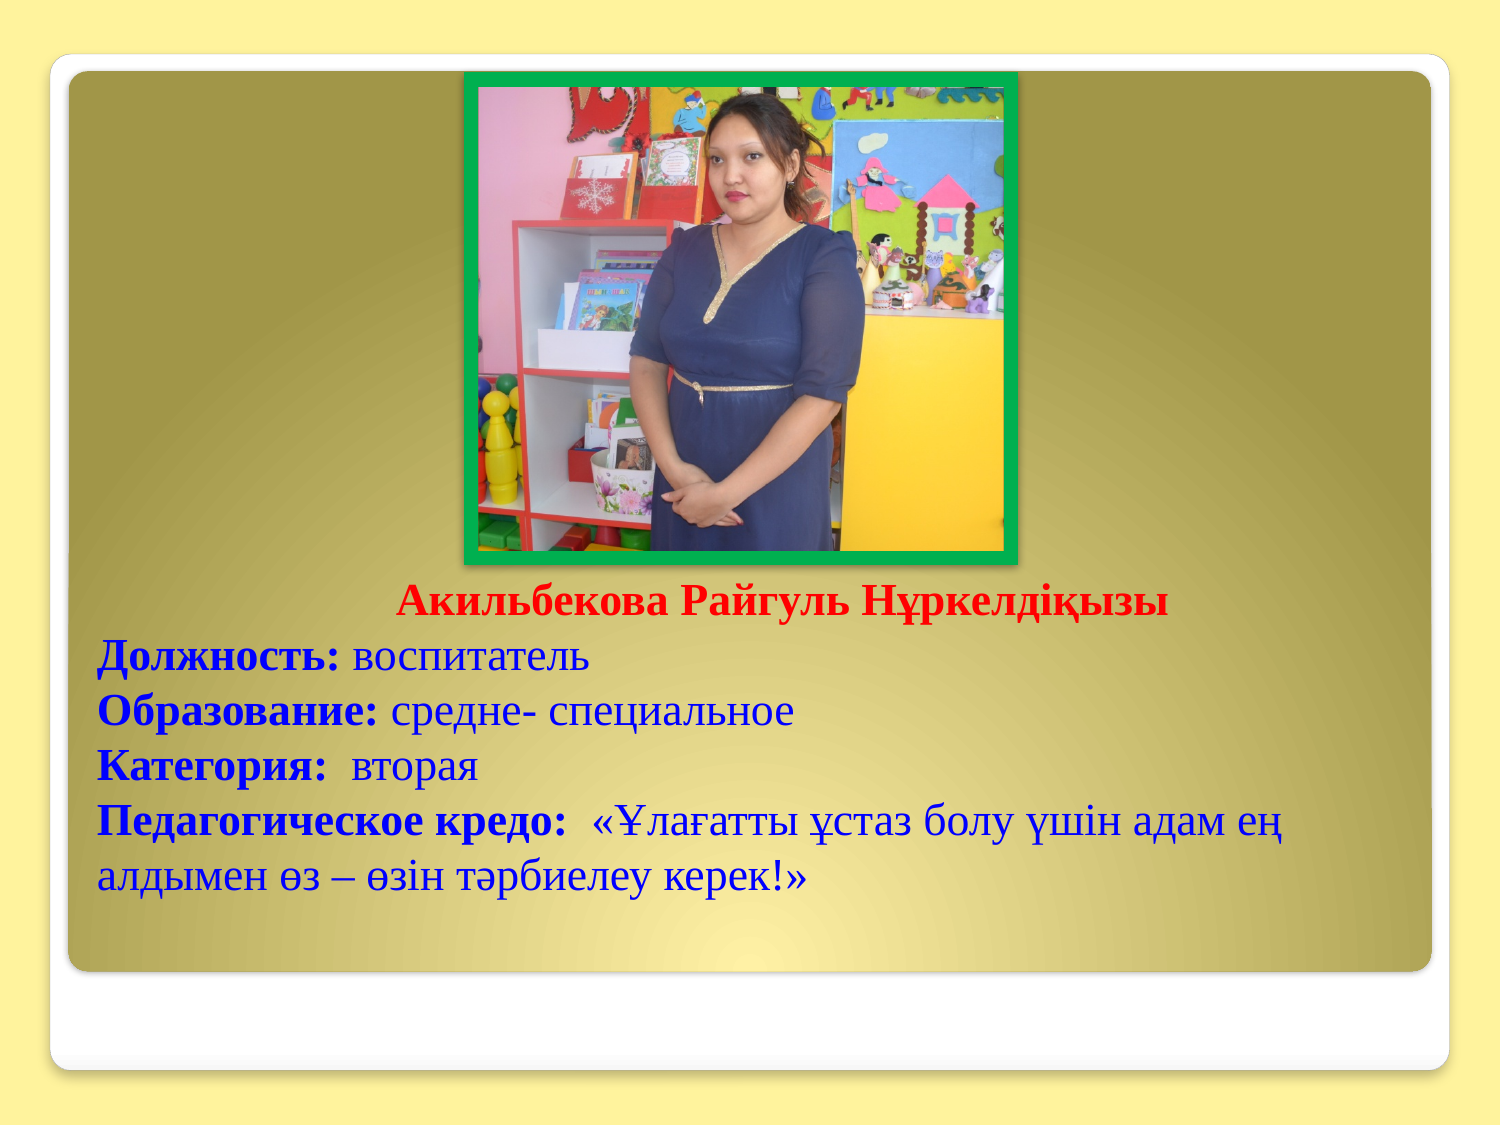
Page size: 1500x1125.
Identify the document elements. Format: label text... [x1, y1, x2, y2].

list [478, 86, 1004, 551]
title Акильбекова Райгуль Нұркелдіқызы Должность: воспитатель Образование: средне- специальное Категория: вторая Педагогическое кредо: «Ұлағатты ұстаз болу үшін адам ең алдымен өз – өзін тәрбиелеу керек!» [82, 562, 1425, 967]
